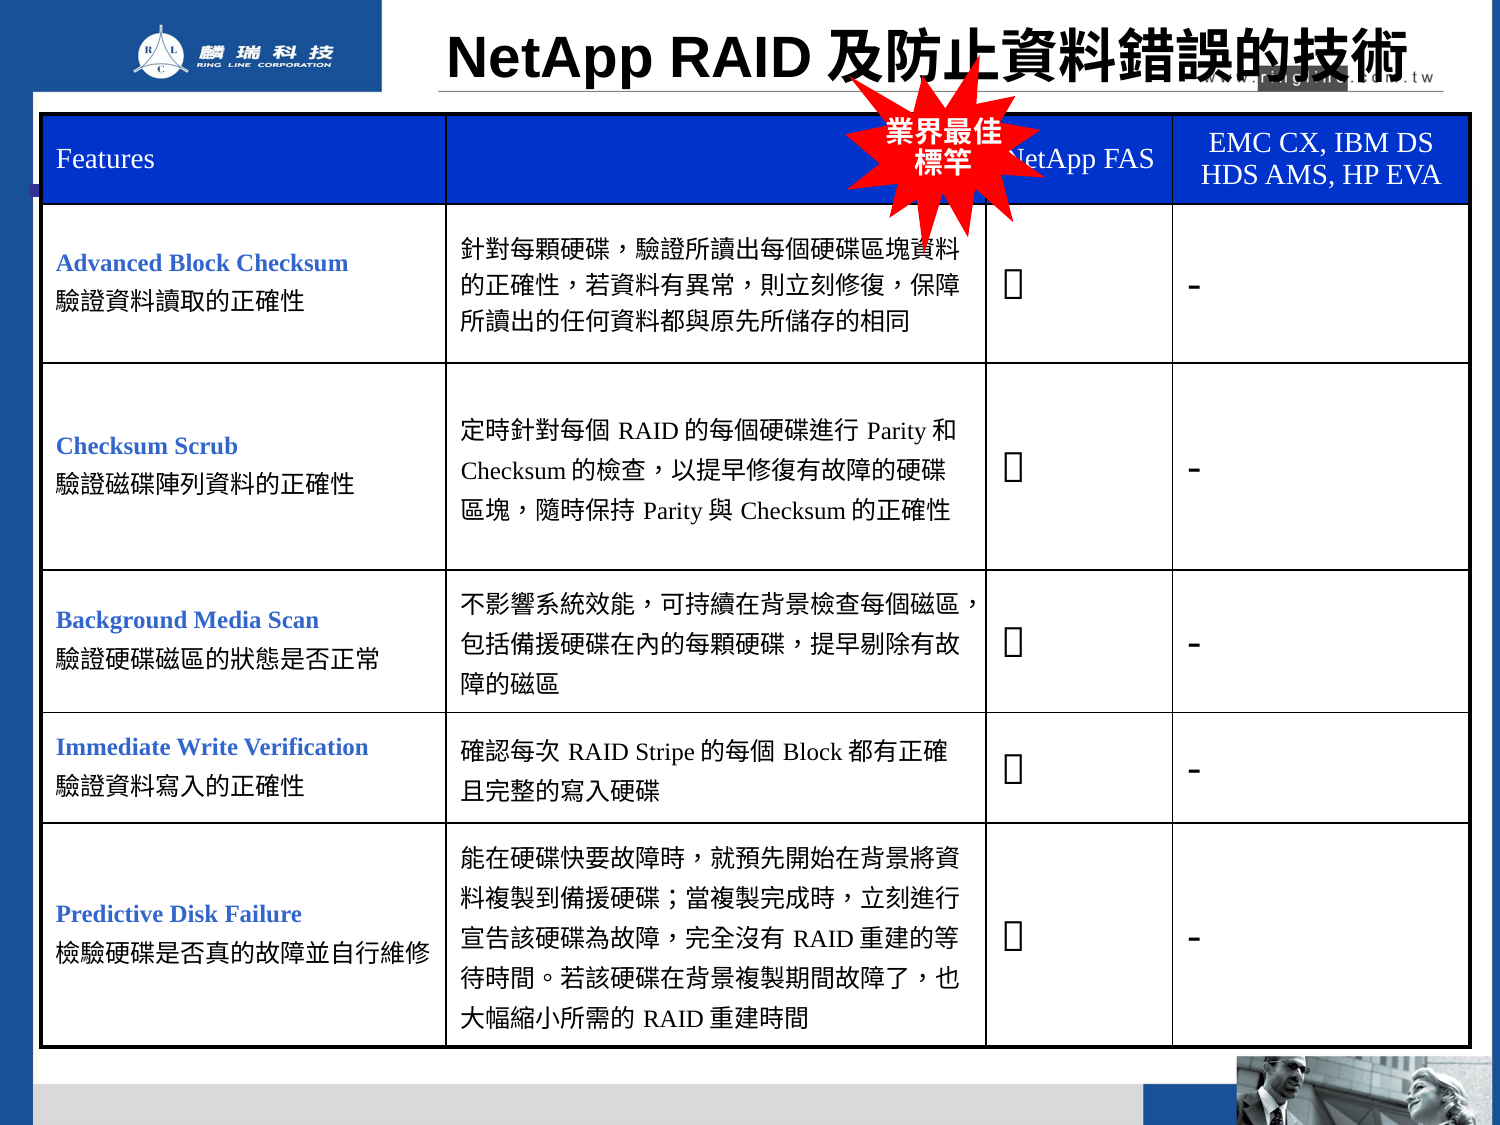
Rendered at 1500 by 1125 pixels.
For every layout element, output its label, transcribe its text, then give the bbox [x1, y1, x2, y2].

table_header [447, 116, 897, 203]
table_cell 定時針對每個RAID的每個硬碟進行Parity和Checksum的檢查，以提早修復有故障的硬碟區塊，隨時保持Parity與Checksum的正確性 [447, 364, 985, 569]
table_cell  [987, 571, 1172, 712]
table_cell  [987, 364, 1172, 569]
table_cell Advanced Block Checksum 驗證資料讀取的正確性 [43, 205, 445, 362]
table_cell - [1173, 571, 1468, 712]
table_header [941, 196, 947, 203]
table_cell - [1173, 364, 1468, 569]
table_cell 不影響系統效能，可持續在背景檢查每個磁區，包括備援硬碟在內的每顆硬碟，提早剔除有故障的磁區 [447, 571, 985, 712]
table_cell 針對每顆硬碟，驗證所讀出每個硬碟區塊資料的正確性，若資料有異常，則立刻修復，保障所讀出的任何資料都與原先所儲存的相同 [447, 205, 985, 362]
table_cell  [987, 713, 1172, 822]
table_cell - [1173, 713, 1468, 822]
table_header [974, 190, 985, 203]
table_header Features [43, 116, 445, 203]
table_header EMC CX, IBM DS HDS AMS, HP EVA [1173, 116, 1468, 203]
table_cell - [1173, 824, 1468, 1045]
table_cell Background Media Scan 驗證硬碟磁區的狀態是否正常 [43, 571, 445, 712]
text_box 業界最佳 標竿 [845, 54, 1046, 255]
table_cell 能在硬碟快要故障時，就預先開始在背景將資料複製到備援硬碟；當複製完成時，立刻進行宣告該硬碟為故障，完全沒有RAID重建的等待時間。若該硬碟在背景複製期間故障了，也大幅縮小所需的RAID重建時間 [447, 824, 985, 1045]
table_cell 確認每次RAID Stripe的每個Block都有正確且完整的寫入硬碟 [447, 713, 985, 822]
title NetApp RAID及防止資料錯誤的技術 [289, 0, 1500, 109]
table_cell Predictive Disk Failure 檢驗硬碟是否真的故障並自行維修 [43, 824, 445, 1045]
table_cell Immediate Write Verification 驗證資料寫入的正確性 [43, 713, 445, 822]
table_cell  [987, 824, 1172, 1045]
table_header NetApp FAS [1001, 116, 1172, 203]
table_cell - [1173, 205, 1468, 362]
table_cell  [987, 205, 1172, 362]
picture [0, 0, 1500, 1125]
table_cell Checksum Scrub 驗證磁碟陣列資料的正確性 [43, 364, 445, 569]
